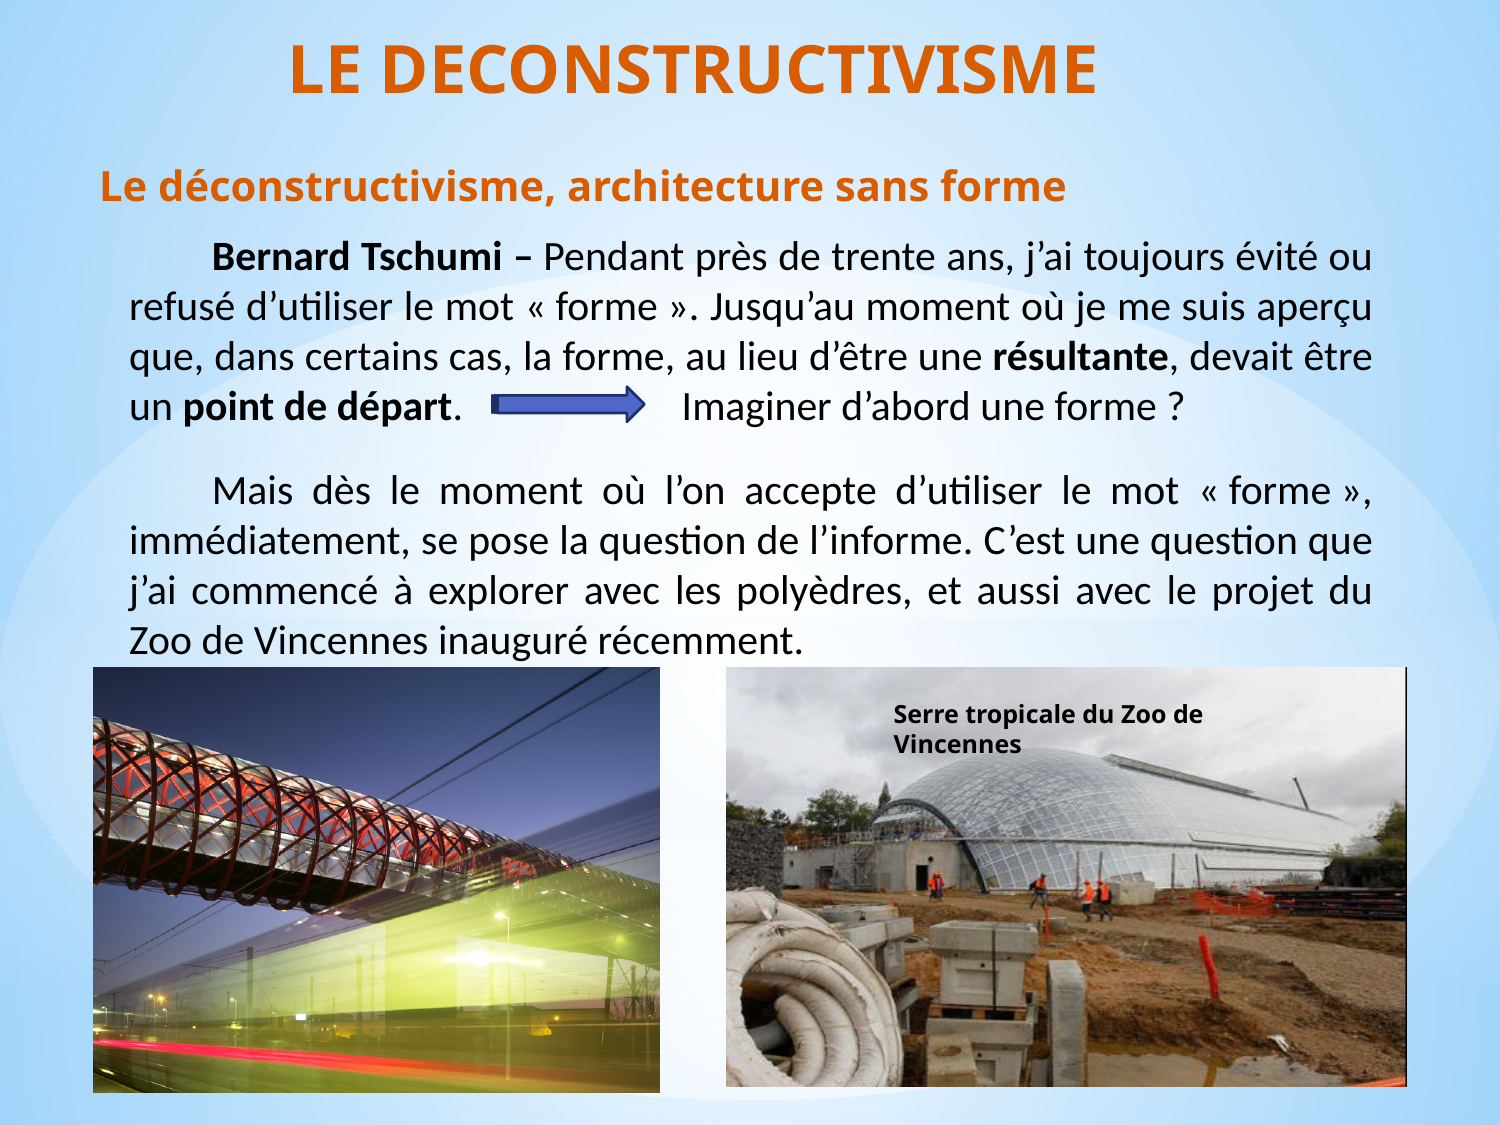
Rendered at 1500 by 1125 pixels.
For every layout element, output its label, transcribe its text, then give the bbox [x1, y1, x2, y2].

picture [93, 667, 660, 1094]
text_box [491, 385, 646, 424]
picture [726, 667, 1407, 1088]
list Le déconstructivisme, architecture sans forme Bernard Tschumi – Pendant près de trente ans, j’ai toujours évité ou refusé d’utiliser le mot « forme ». Jusqu’au moment où je me suis aperçu que, dans certains cas, la forme, au lieu d’être une résultante, devait être un point de départ. Imaginer d’abord une forme ? Mais dès le moment où l’on accepte d’utiliser le mot « forme », immédiatement, se pose la question de l’informe. C’est une question que j’ai commencé à explorer avec les polyèdres, et aussi avec le projet du Zoo de Vincennes inauguré récemment. [76, 152, 1388, 1050]
title LE DECONSTRUCTIVISME [159, 19, 1228, 129]
